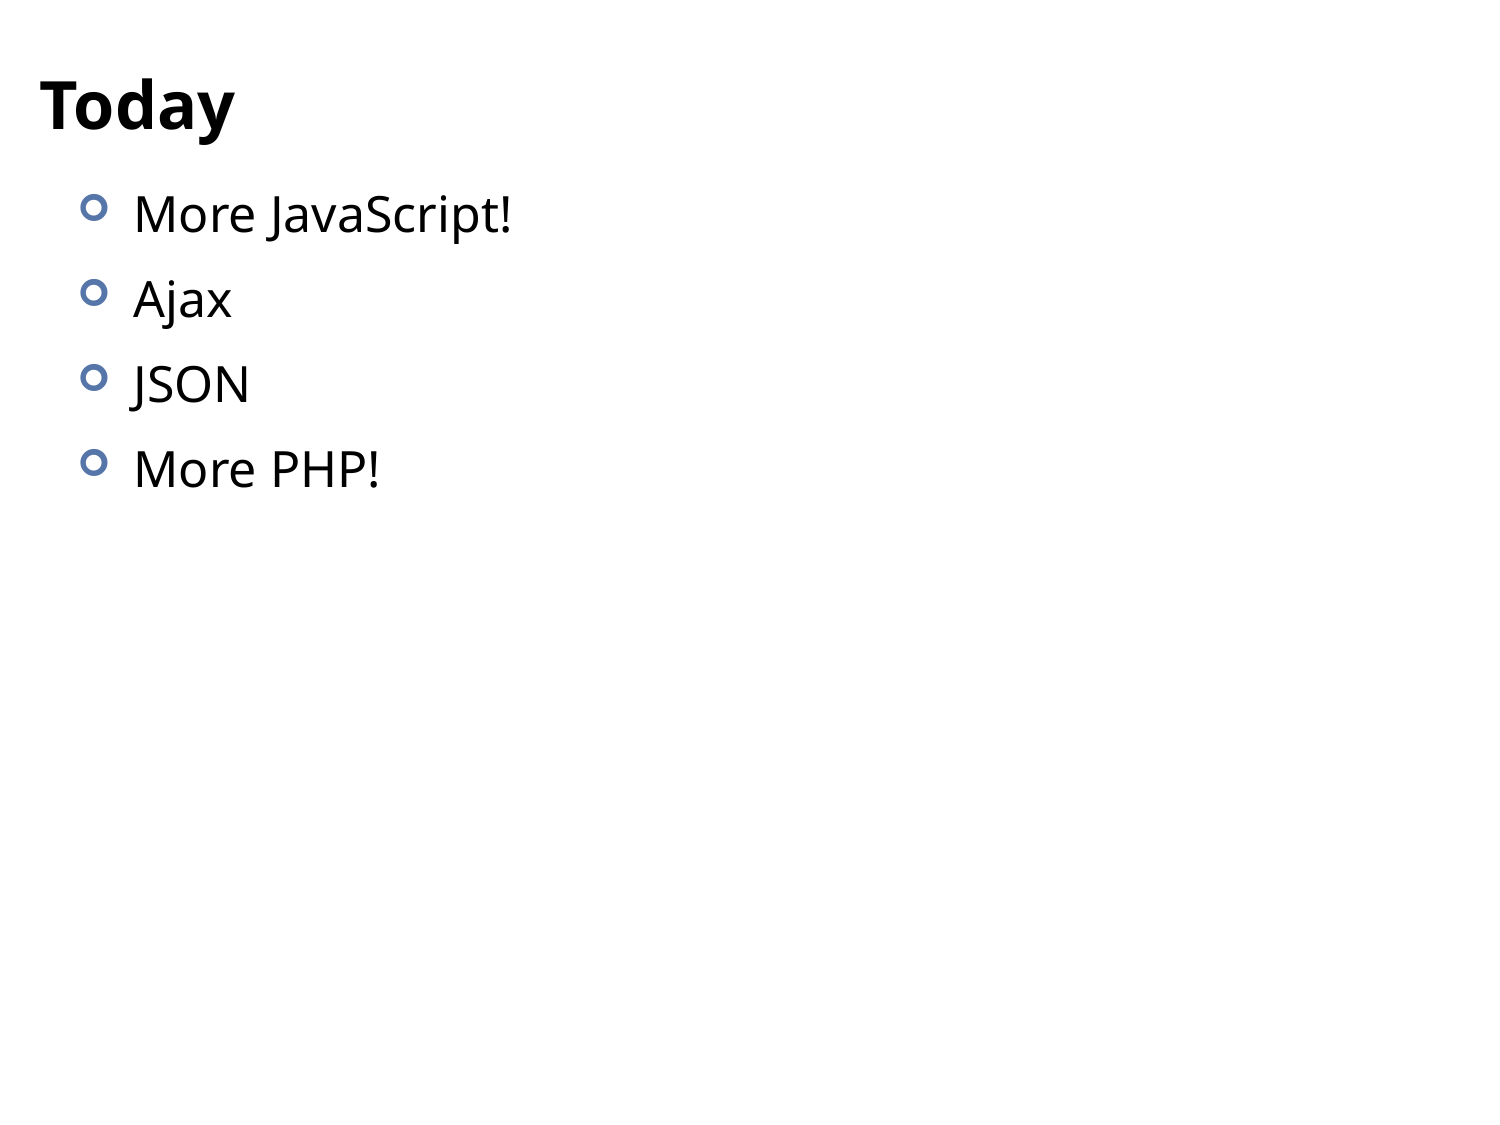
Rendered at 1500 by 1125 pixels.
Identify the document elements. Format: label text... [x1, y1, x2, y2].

list More JavaScript! Ajax JSON More PHP! [62, 174, 1451, 1013]
title Today [24, 18, 1451, 188]
